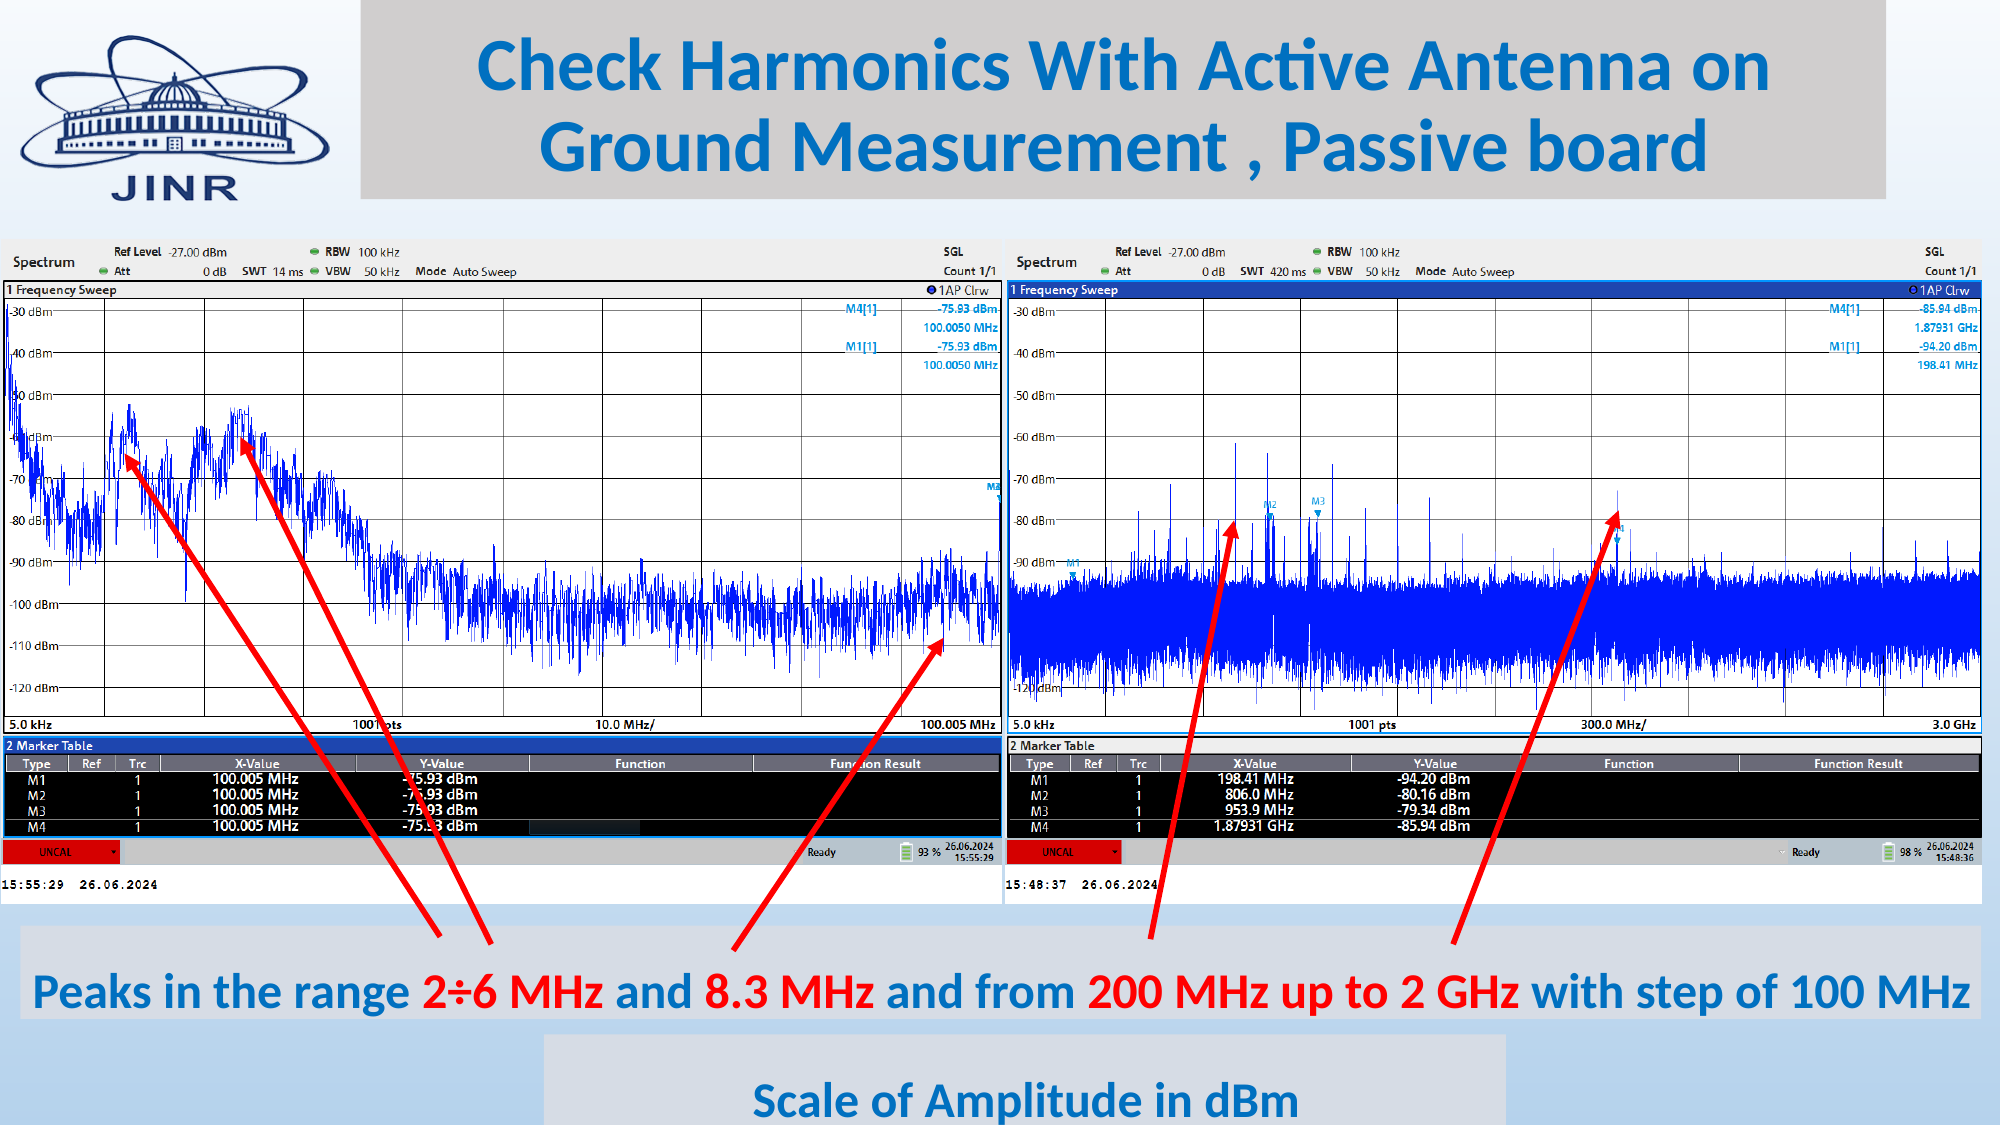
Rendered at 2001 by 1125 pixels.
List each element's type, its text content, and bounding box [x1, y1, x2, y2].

text_box Peaks in the range 2÷6 MHz and 8.3 MHz and from 200 MHz up to 2 GHz with step of 100 MHz [20, 925, 1982, 1019]
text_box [124, 453, 240, 937]
text_box Scale of Amplitude in dBm [543, 1034, 1506, 1125]
title Check Harmonics With Active Antenna on Ground Measurement , Passive board [360, 0, 1887, 200]
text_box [733, 637, 944, 951]
picture [1, 239, 1002, 904]
picture [1005, 239, 1982, 904]
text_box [240, 436, 492, 945]
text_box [1453, 510, 1619, 945]
picture [19, 35, 330, 209]
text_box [1150, 520, 1234, 940]
